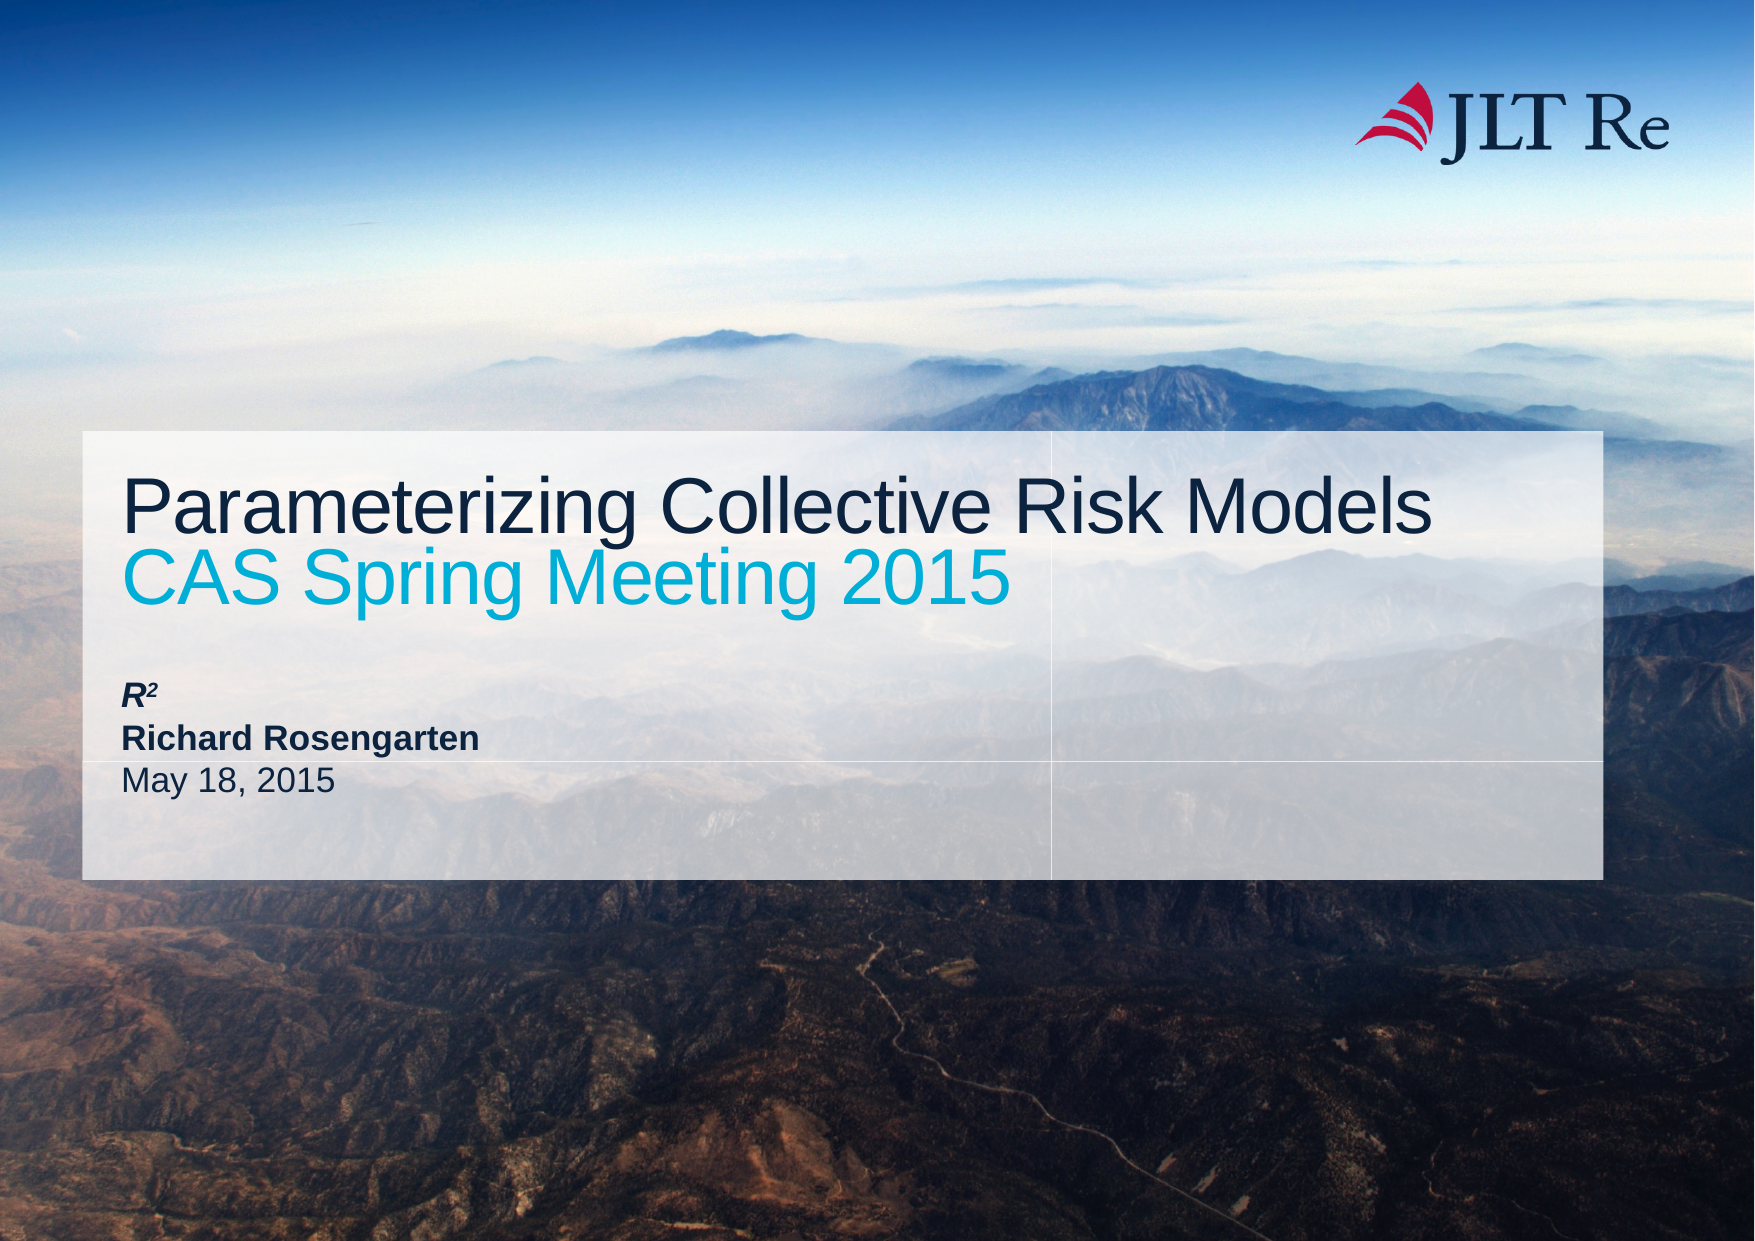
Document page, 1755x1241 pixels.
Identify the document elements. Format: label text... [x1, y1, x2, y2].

title Parameterizing Collective Risk Models CAS Spring Meeting 2015 [82, 431, 1604, 880]
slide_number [82, 761, 749, 839]
picture [0, 0, 1755, 1241]
